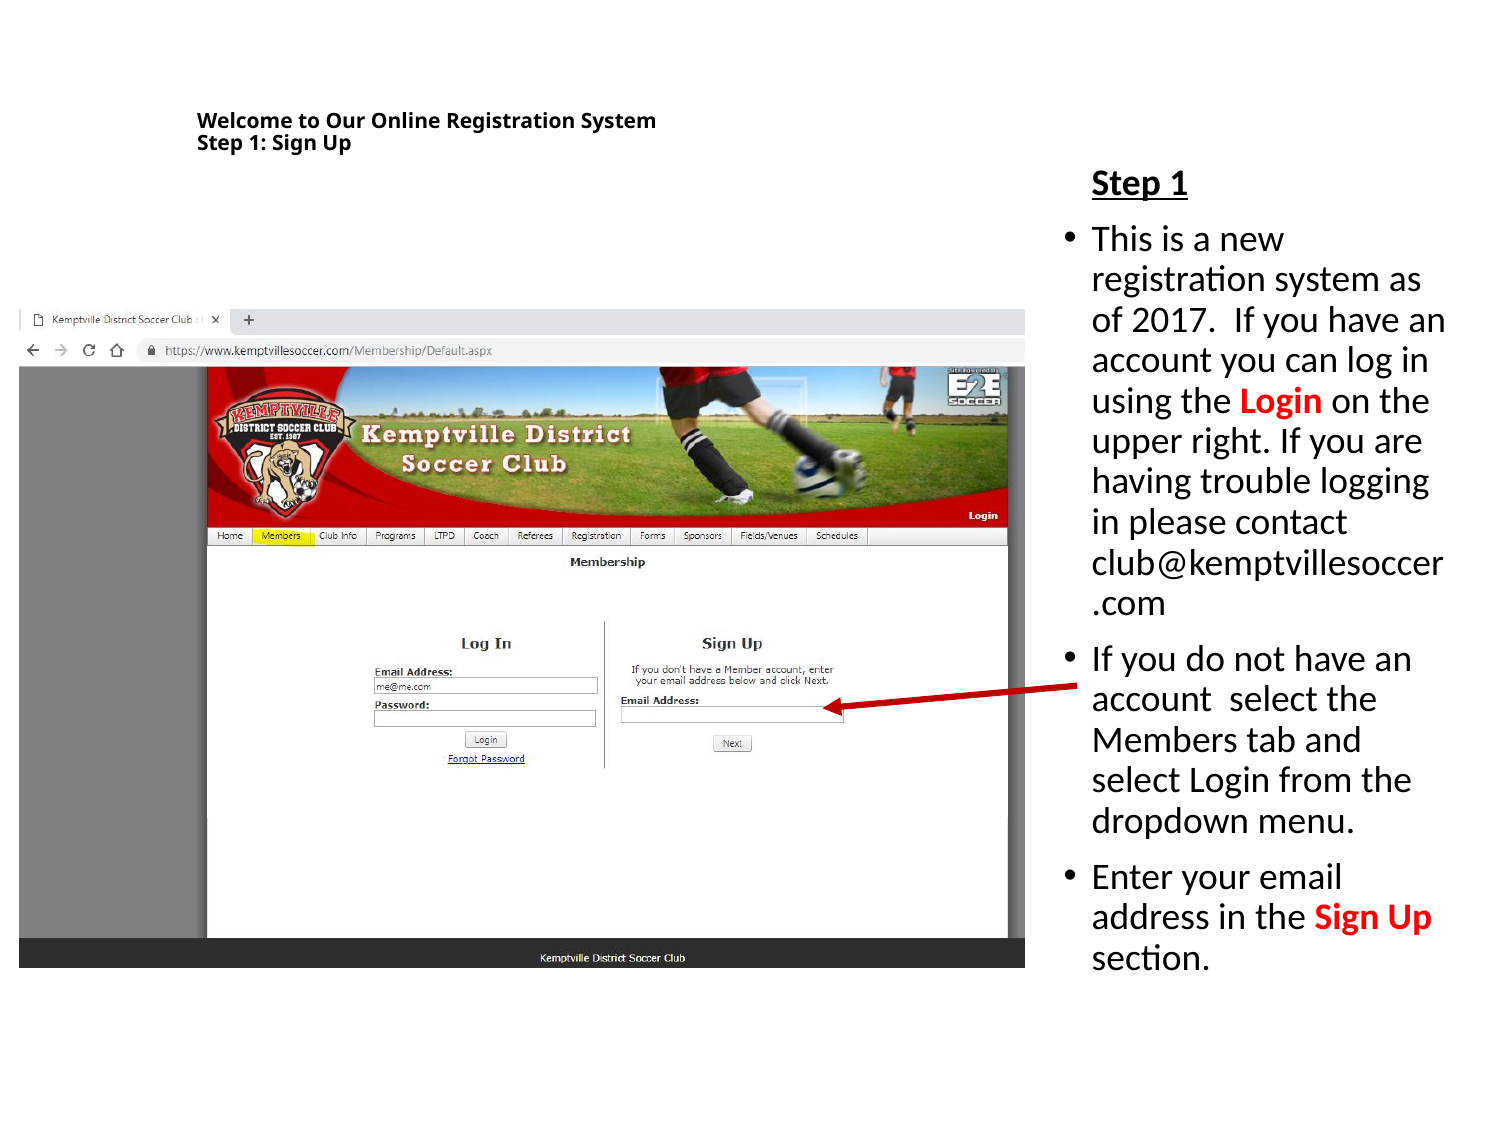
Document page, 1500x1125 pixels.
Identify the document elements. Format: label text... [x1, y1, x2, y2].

list Step 1 This is a new registration system as of 2017. If you have an account you can log in using the Login on the upper right. If you are having trouble logging in please contact club@kemptvillesoccer.com If you do not have an account select the Members tab and select Login from the dropdown menu. Enter your email address in the Sign Up section. [1048, 155, 1463, 1109]
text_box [822, 685, 1078, 709]
picture [19, 309, 1025, 968]
title Welcome to Our Online Registration System Step 1: Sign Up [182, 102, 1463, 163]
